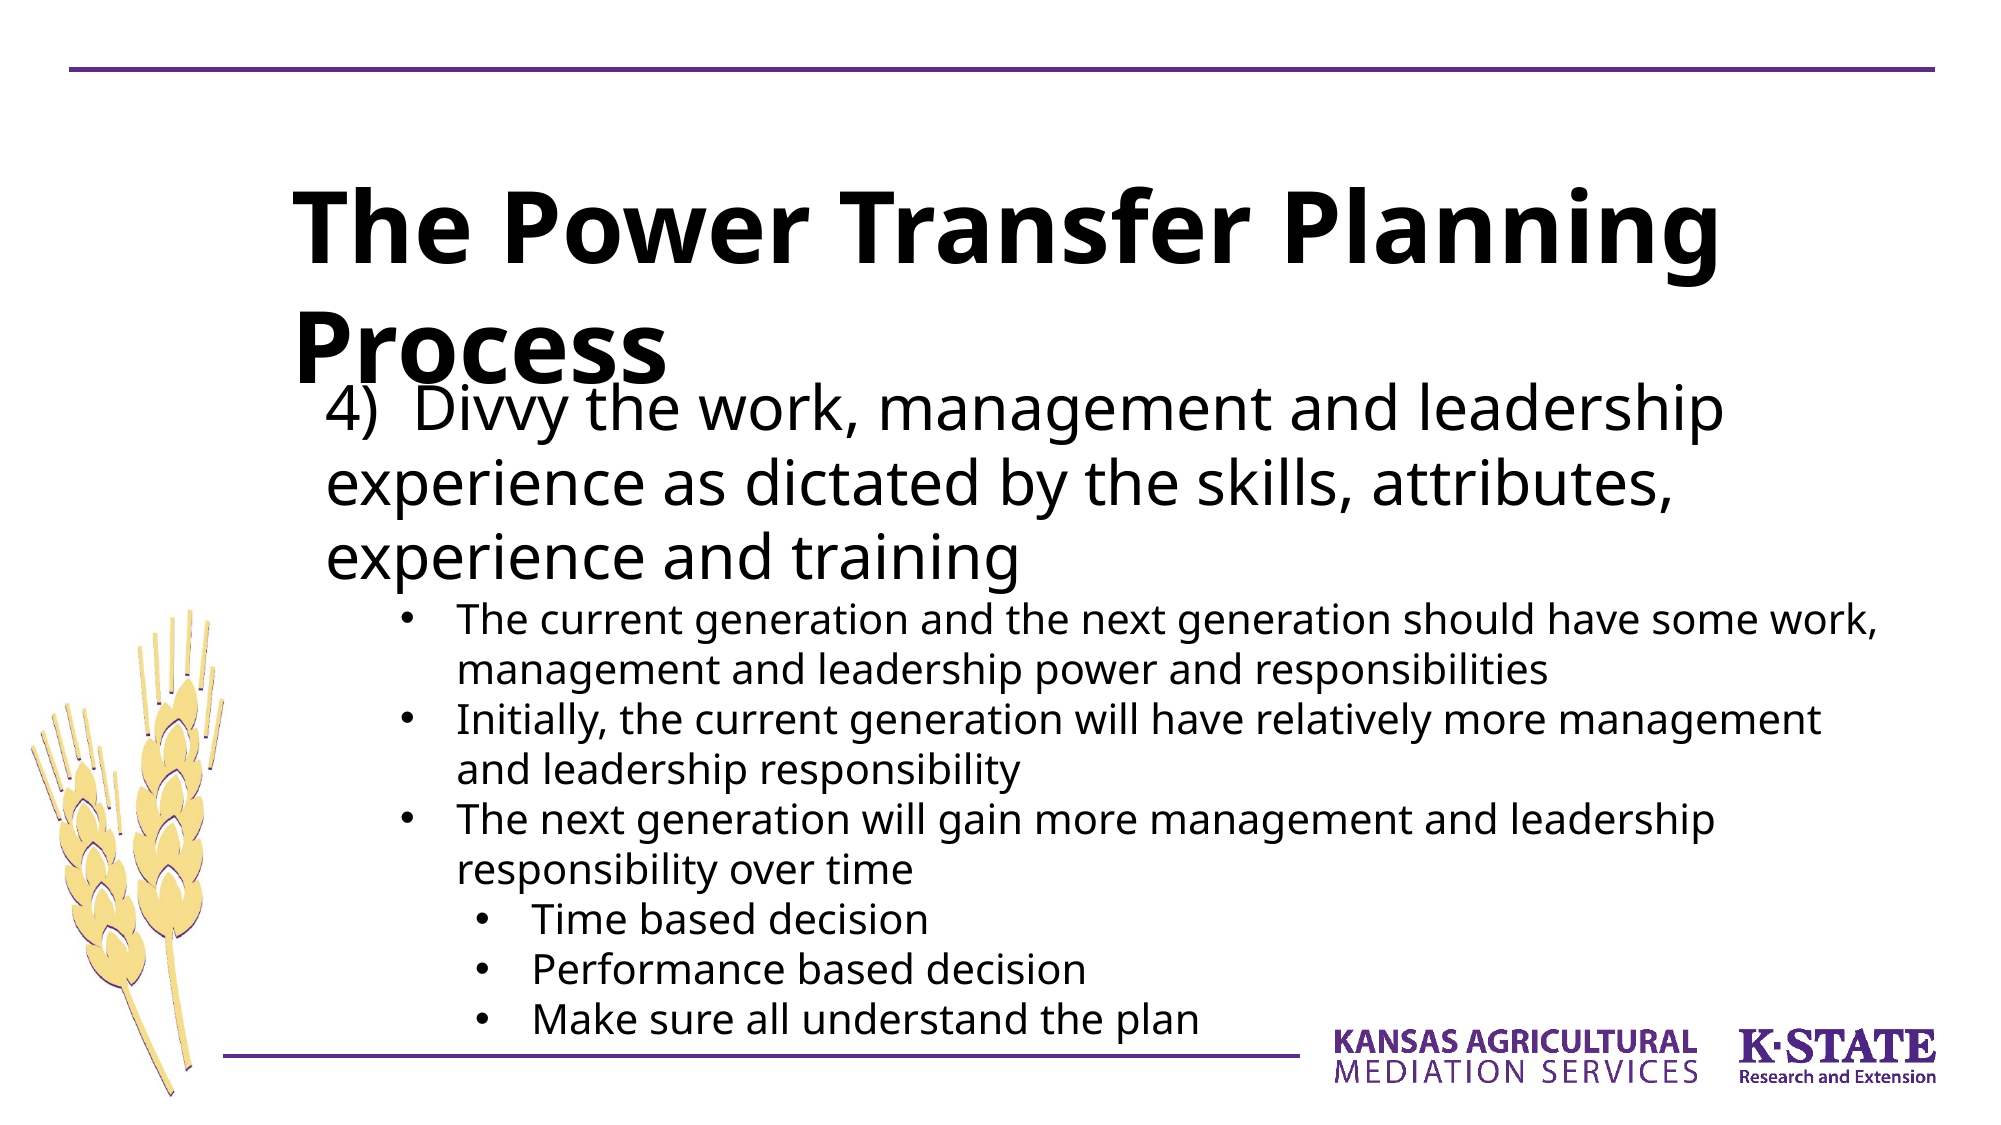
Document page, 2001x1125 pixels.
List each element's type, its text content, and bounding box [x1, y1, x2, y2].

picture [1335, 1029, 1697, 1083]
picture [21, 602, 236, 1097]
picture [1739, 1028, 1936, 1083]
text_box 4) Divvy the work, management and leadership experience as dictated by the skills, attributes, experience and training The current generation and the next generation should have some work, management and leadership power and responsibilities Initially, the current generation will have relatively more management and leadership responsibility The next generation will gain more management and leadership responsibility over time Time based decision Performance based decision Make sure all understand the plan [310, 360, 1897, 1051]
text_box The Power Transfer Planning Process [276, 156, 1936, 411]
